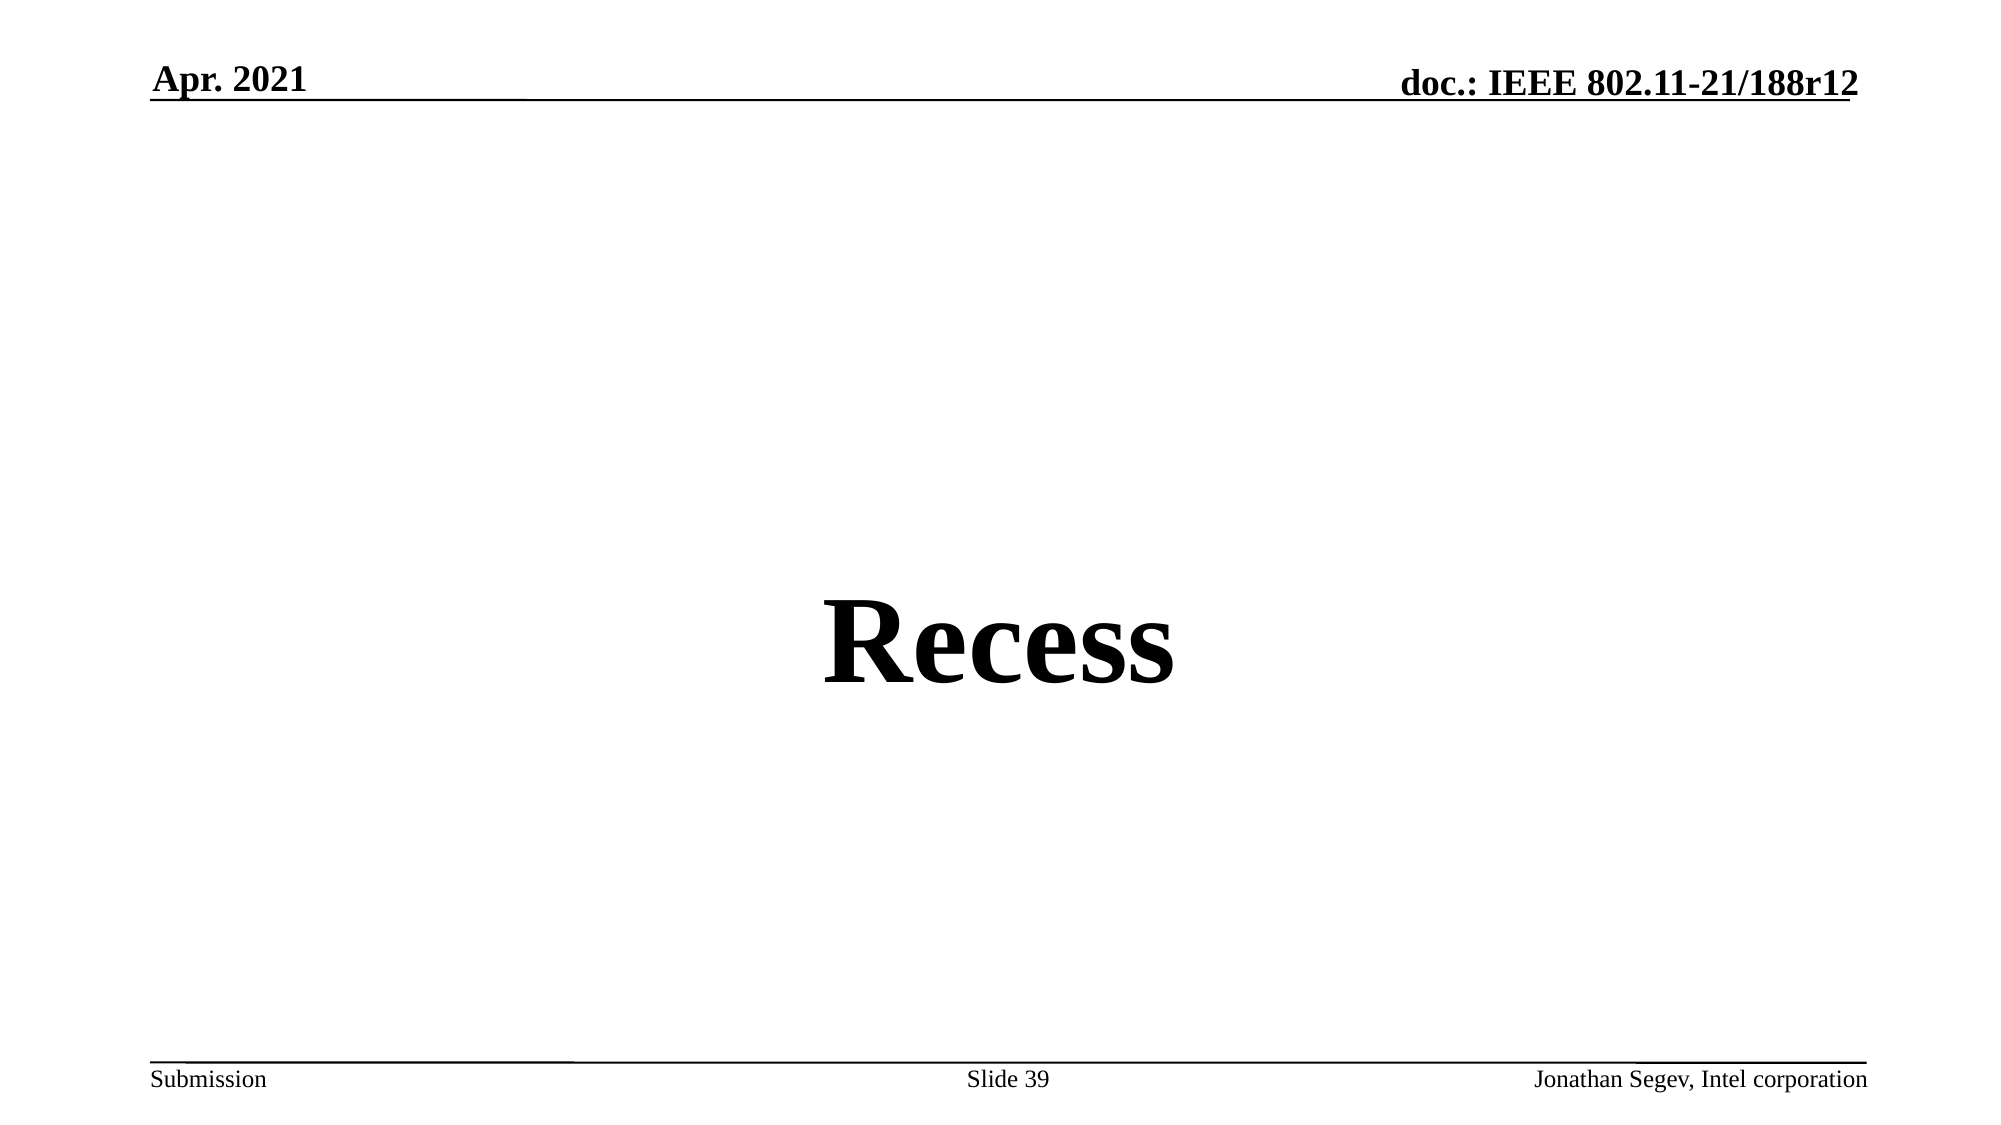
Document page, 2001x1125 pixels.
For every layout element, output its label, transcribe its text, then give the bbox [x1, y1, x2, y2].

slide_number Slide 39 [950, 1061, 1067, 1123]
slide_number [152, 54, 563, 100]
list Recess [149, 324, 1850, 1000]
footer Jonathan Segev, Intel corporation [1171, 1061, 1869, 1093]
